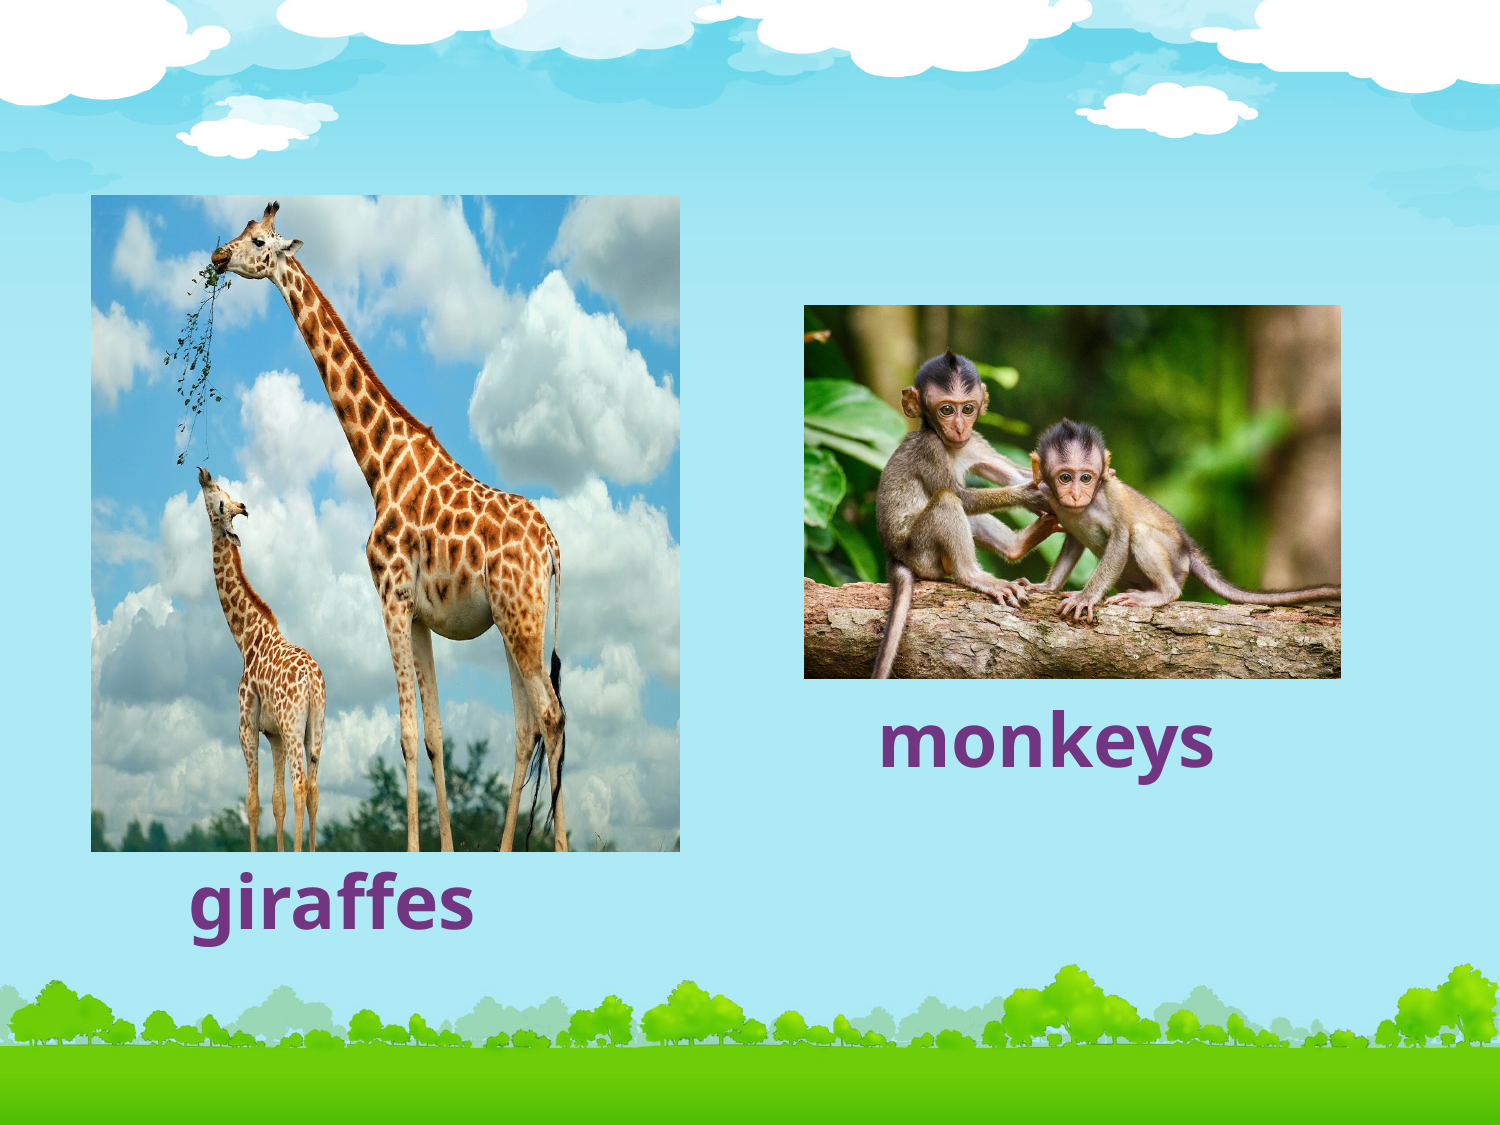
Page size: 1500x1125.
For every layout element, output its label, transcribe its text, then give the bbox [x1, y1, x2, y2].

text_box monkeys [804, 697, 1264, 791]
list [91, 195, 680, 852]
title giraffes [153, 827, 735, 984]
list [804, 305, 1341, 679]
picture [0, 0, 1500, 1125]
